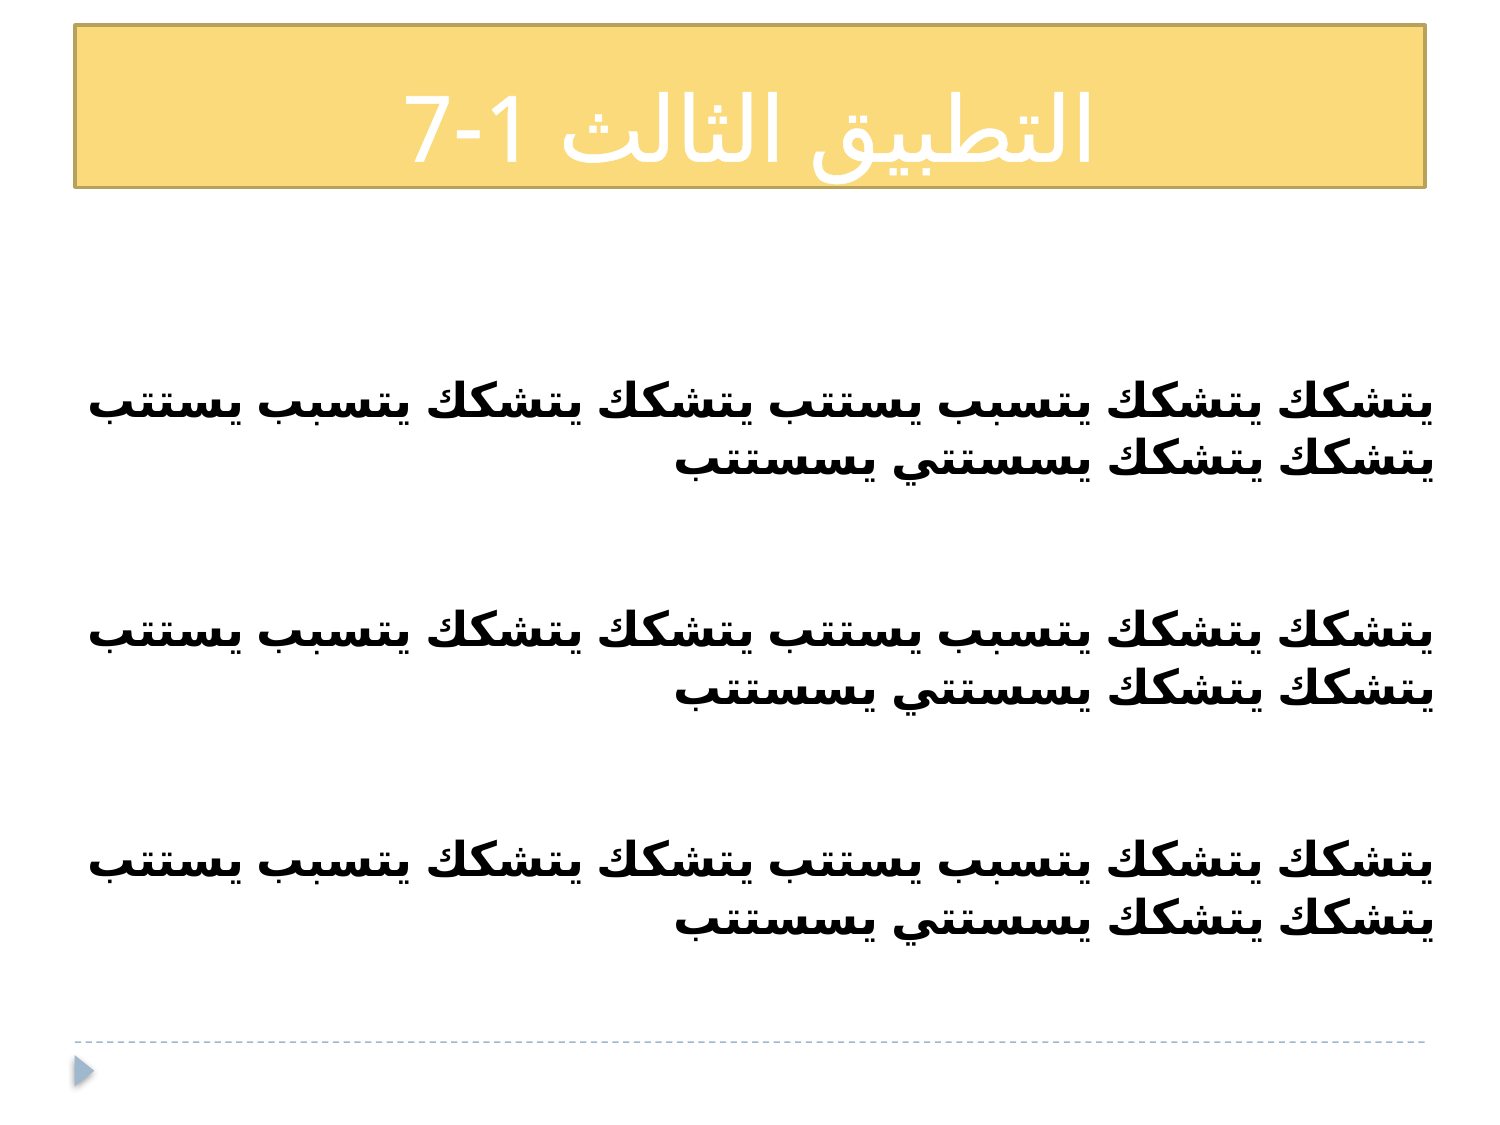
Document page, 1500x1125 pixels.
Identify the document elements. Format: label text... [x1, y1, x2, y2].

title التطبيق الثالث 1-7 [73, 23, 1427, 189]
list يتشكك يتشكك يتسبب يستتب يتشكك يتشكك يتسبب يستتب يتشكك يتشكك يسستتي يسستتب يتشكك يتشكك يتسبب يستتب يتشكك يتشكك يتسبب يستتب يتشكك يتشكك يسستتي يسستتب يتشكك يتشكك يتسبب يستتب يتشكك يتشكك يتسبب يستتب يتشكك يتشكك يسستتي يسستتب [17, 361, 1466, 882]
